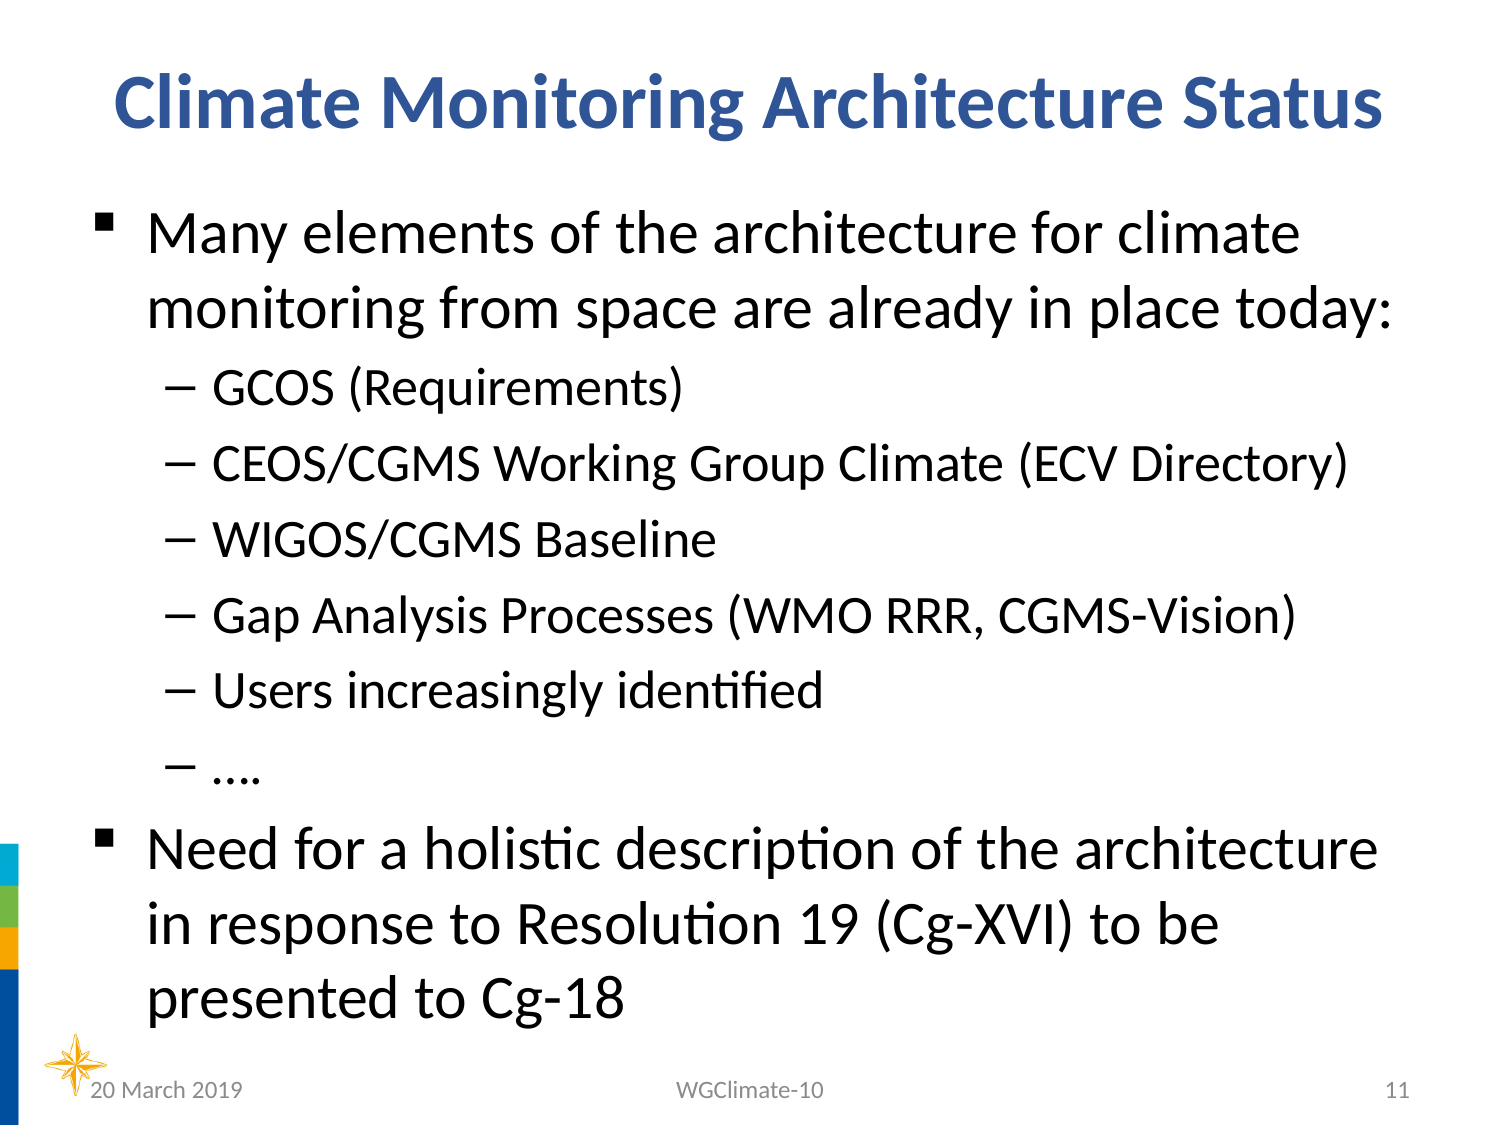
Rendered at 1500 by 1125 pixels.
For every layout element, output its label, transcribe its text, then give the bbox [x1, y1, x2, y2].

list Many elements of the architecture for climate monitoring from space are already in place today: GCOS (Requirements) CEOS/CGMS Working Group Climate (ECV Directory) WIGOS/CGMS Baseline Gap Analysis Processes (WMO RRR, CGMS-Vision) Users increasingly identified …. Need for a holistic description of the architecture in response to Resolution 19 (Cg-XVI) to be presented to Cg-18 [75, 184, 1425, 1059]
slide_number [75, 1070, 383, 1108]
footer WGClimate-10 [383, 1070, 1087, 1108]
slide_number 11 [1087, 1070, 1425, 1108]
picture [0, 843, 107, 1125]
title Climate Monitoring Architecture Status [75, 30, 1425, 163]
